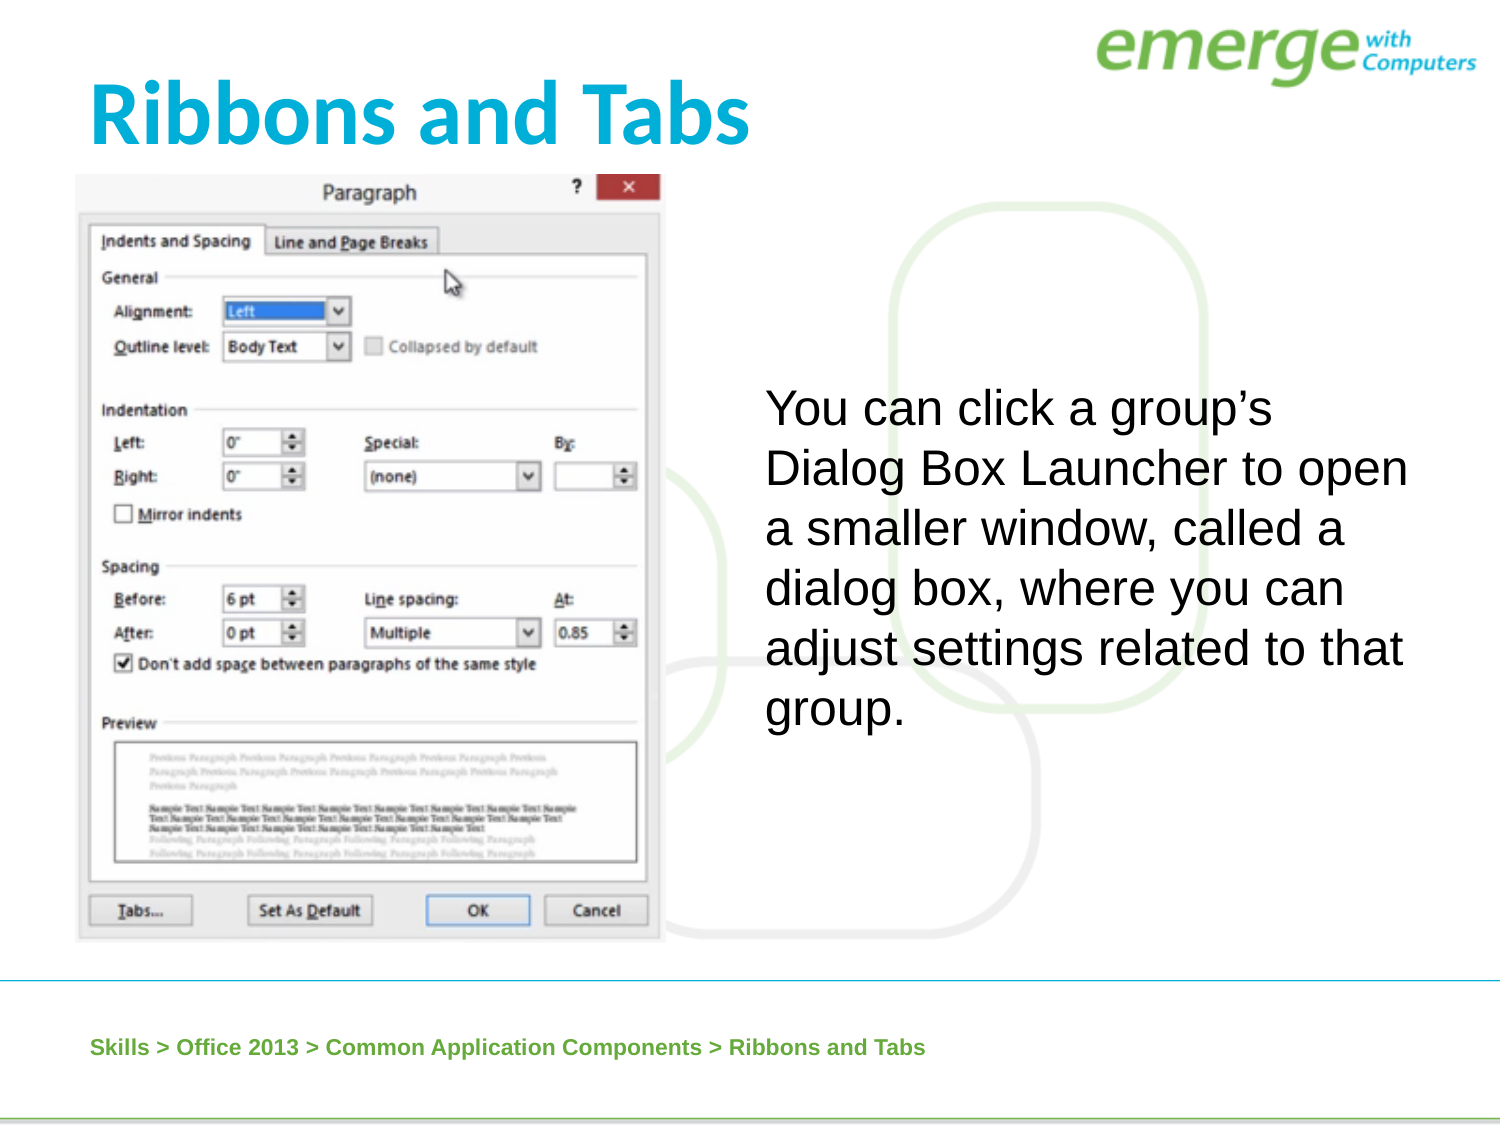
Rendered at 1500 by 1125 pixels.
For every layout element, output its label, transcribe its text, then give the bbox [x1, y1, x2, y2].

picture [0, 982, 1500, 1125]
text_box Ribbons and Tabs [74, 45, 1425, 163]
picture [1074, 0, 1500, 109]
picture [24, 174, 1500, 979]
text_box Skills > Office 2013 > Common Application Components > Ribbons and Tabs [74, 1025, 1050, 1075]
list You can click a group’s Dialog Box Launcher to open a smaller window, called a dialog box, where you can adjust settings related to that group. [750, 368, 1425, 757]
